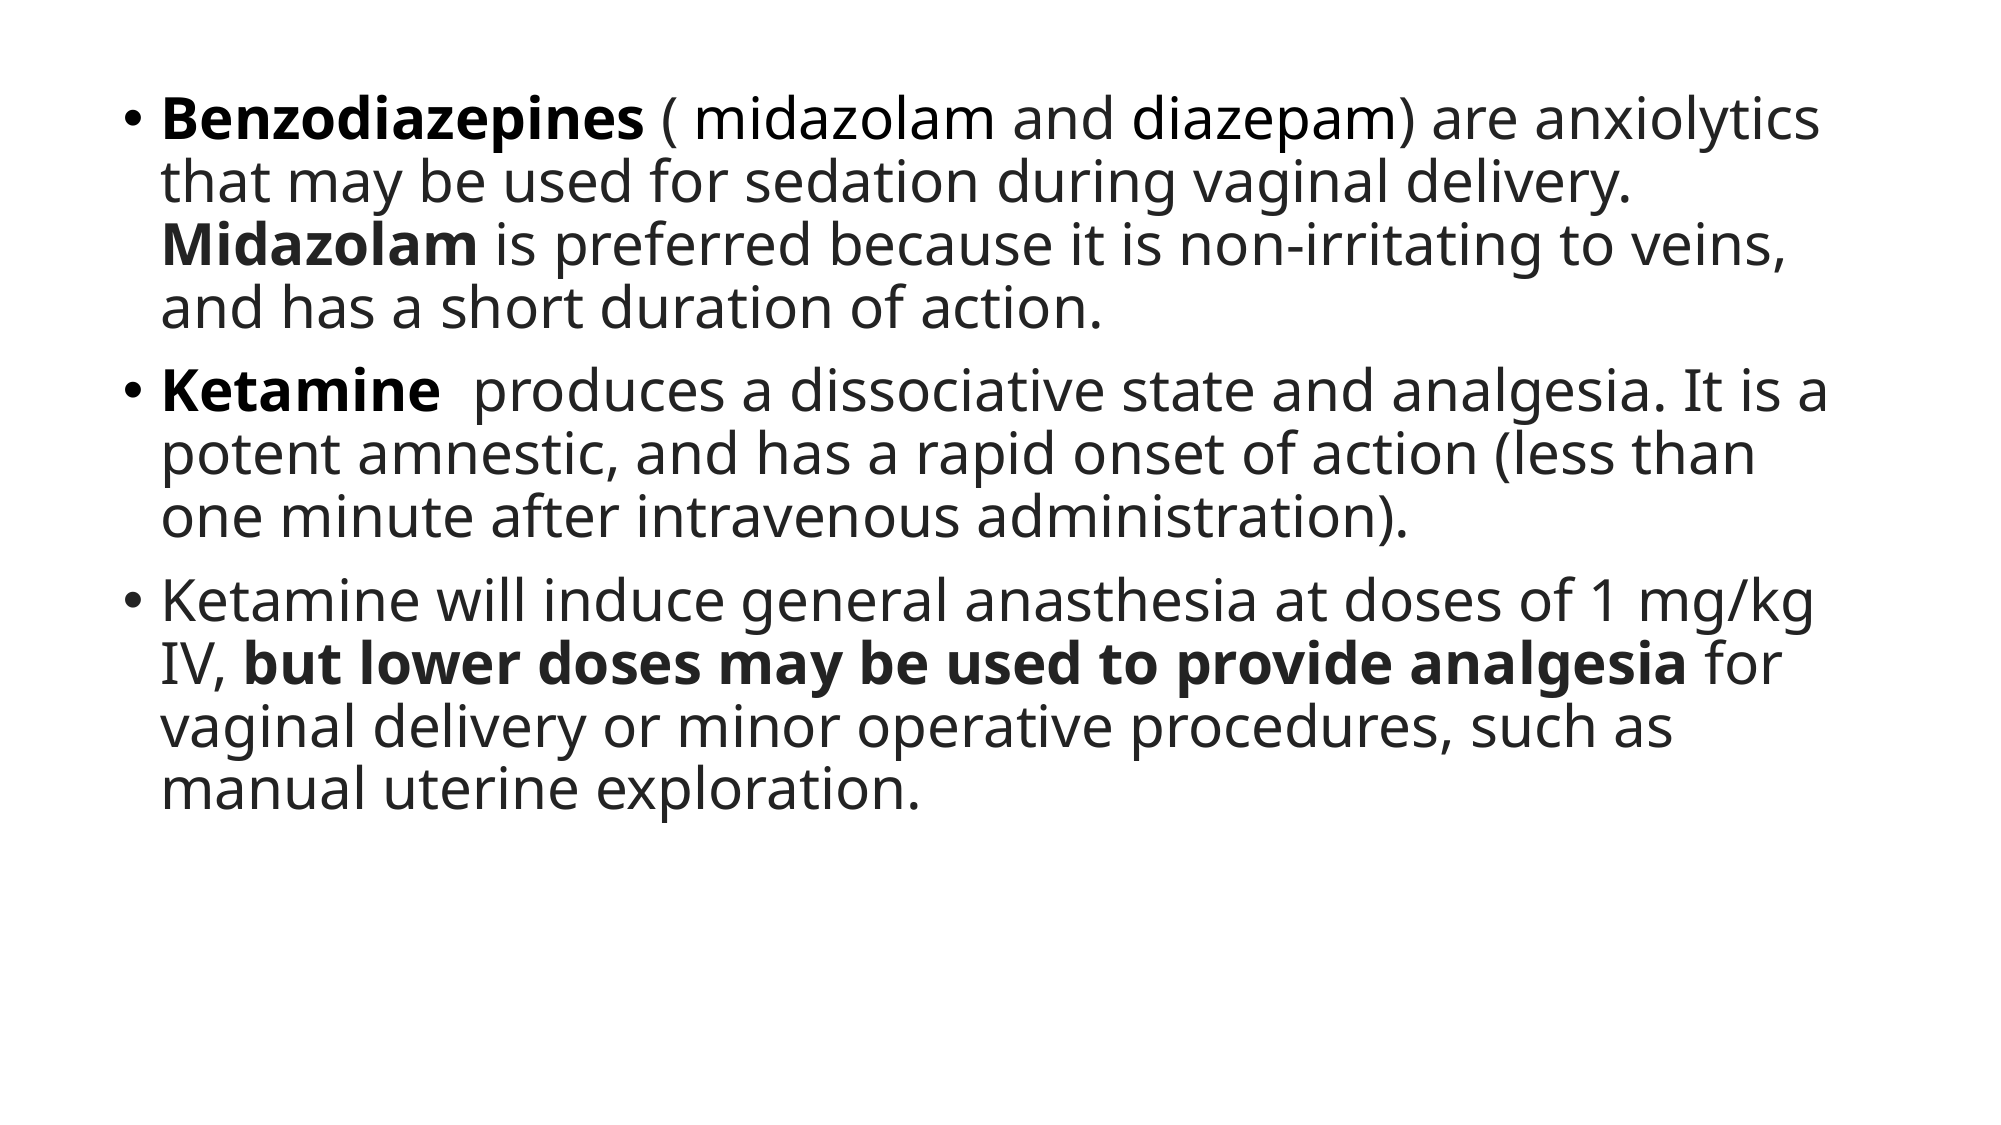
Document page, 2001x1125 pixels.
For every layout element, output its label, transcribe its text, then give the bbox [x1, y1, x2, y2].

list Benzodiazepines ( midazolam and diazepam) are anxiolytics that may be used for sedation during vaginal delivery. Midazolam is preferred because it is non-irritating to veins, and has a short duration of action. Ketamine produces a dissociative state and analgesia. It is a potent amnestic, and has a rapid onset of action (less than one minute after intravenous administration). Ketamine will induce general anasthesia at doses of 1 mg/kg IV, but lower doses may be used to provide analgesia for vaginal delivery or minor operative procedures, such as manual uterine exploration. [107, 82, 1885, 1022]
